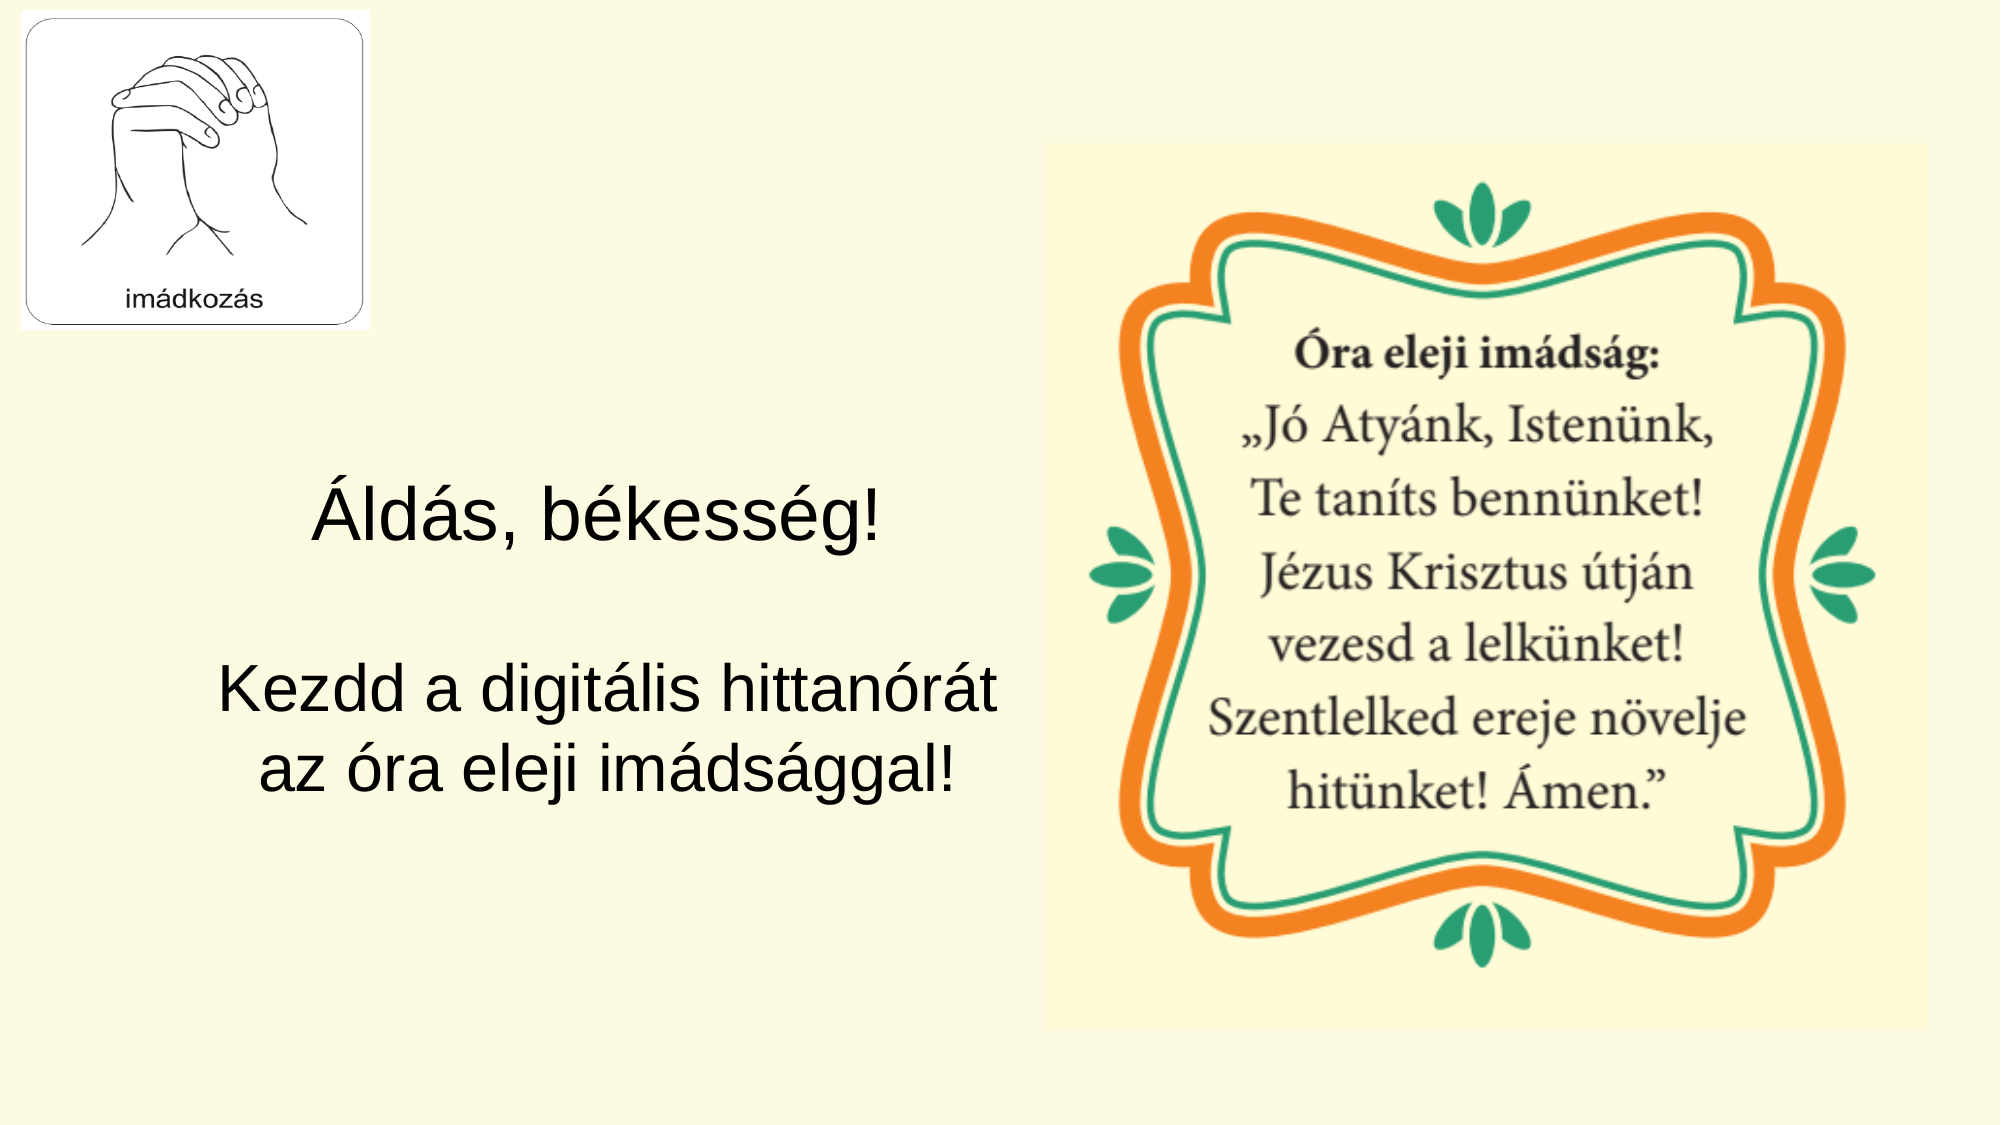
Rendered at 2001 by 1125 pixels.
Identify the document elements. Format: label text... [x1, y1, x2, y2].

picture [1044, 142, 1928, 1031]
text_box Áldás, békesség! Kezdd a digitális hittanórát az óra eleji imádsággal! [195, 457, 1021, 813]
picture [21, 10, 371, 330]
